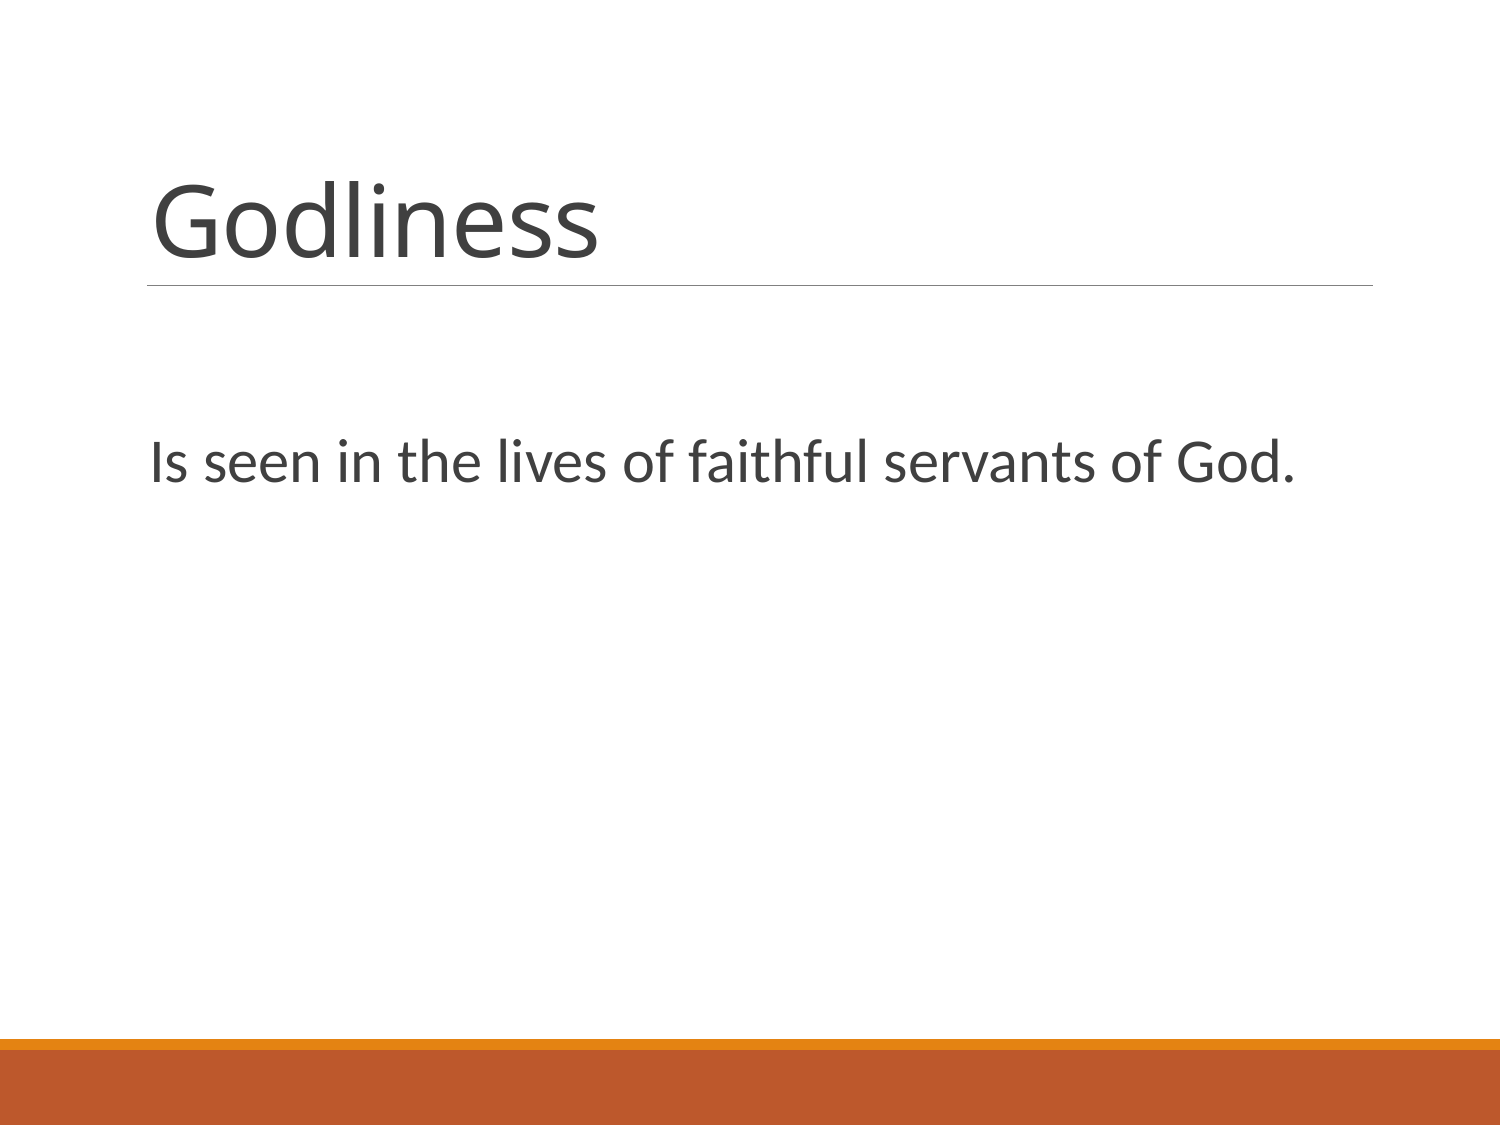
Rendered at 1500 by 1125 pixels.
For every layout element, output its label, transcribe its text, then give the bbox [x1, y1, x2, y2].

list Is seen in the lives of faithful servants of God. [135, 302, 1373, 613]
title Godliness [135, 47, 1373, 285]
